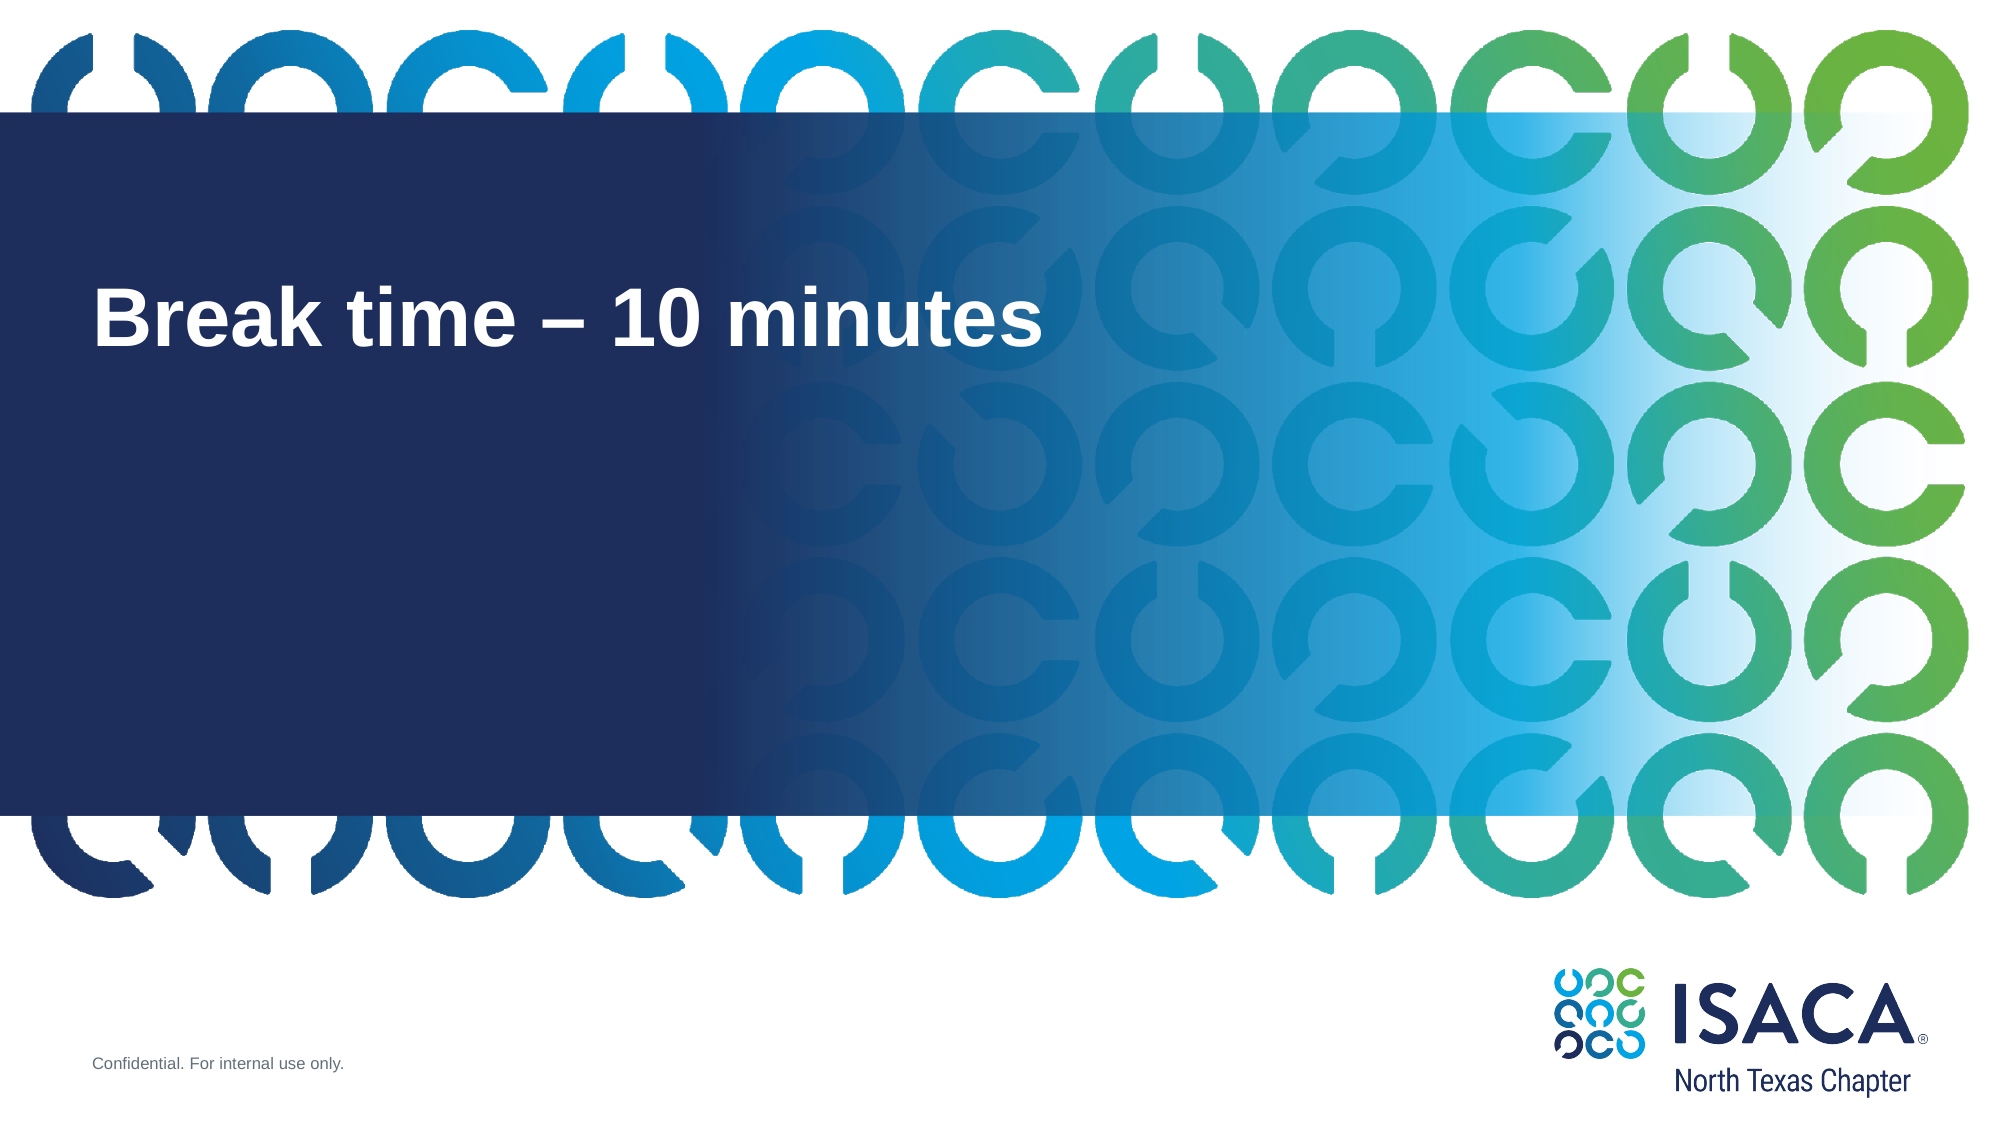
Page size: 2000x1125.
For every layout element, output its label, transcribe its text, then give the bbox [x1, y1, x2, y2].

picture [0, 0, 2000, 1125]
list Break time – 10 minutes [72, 200, 1534, 421]
